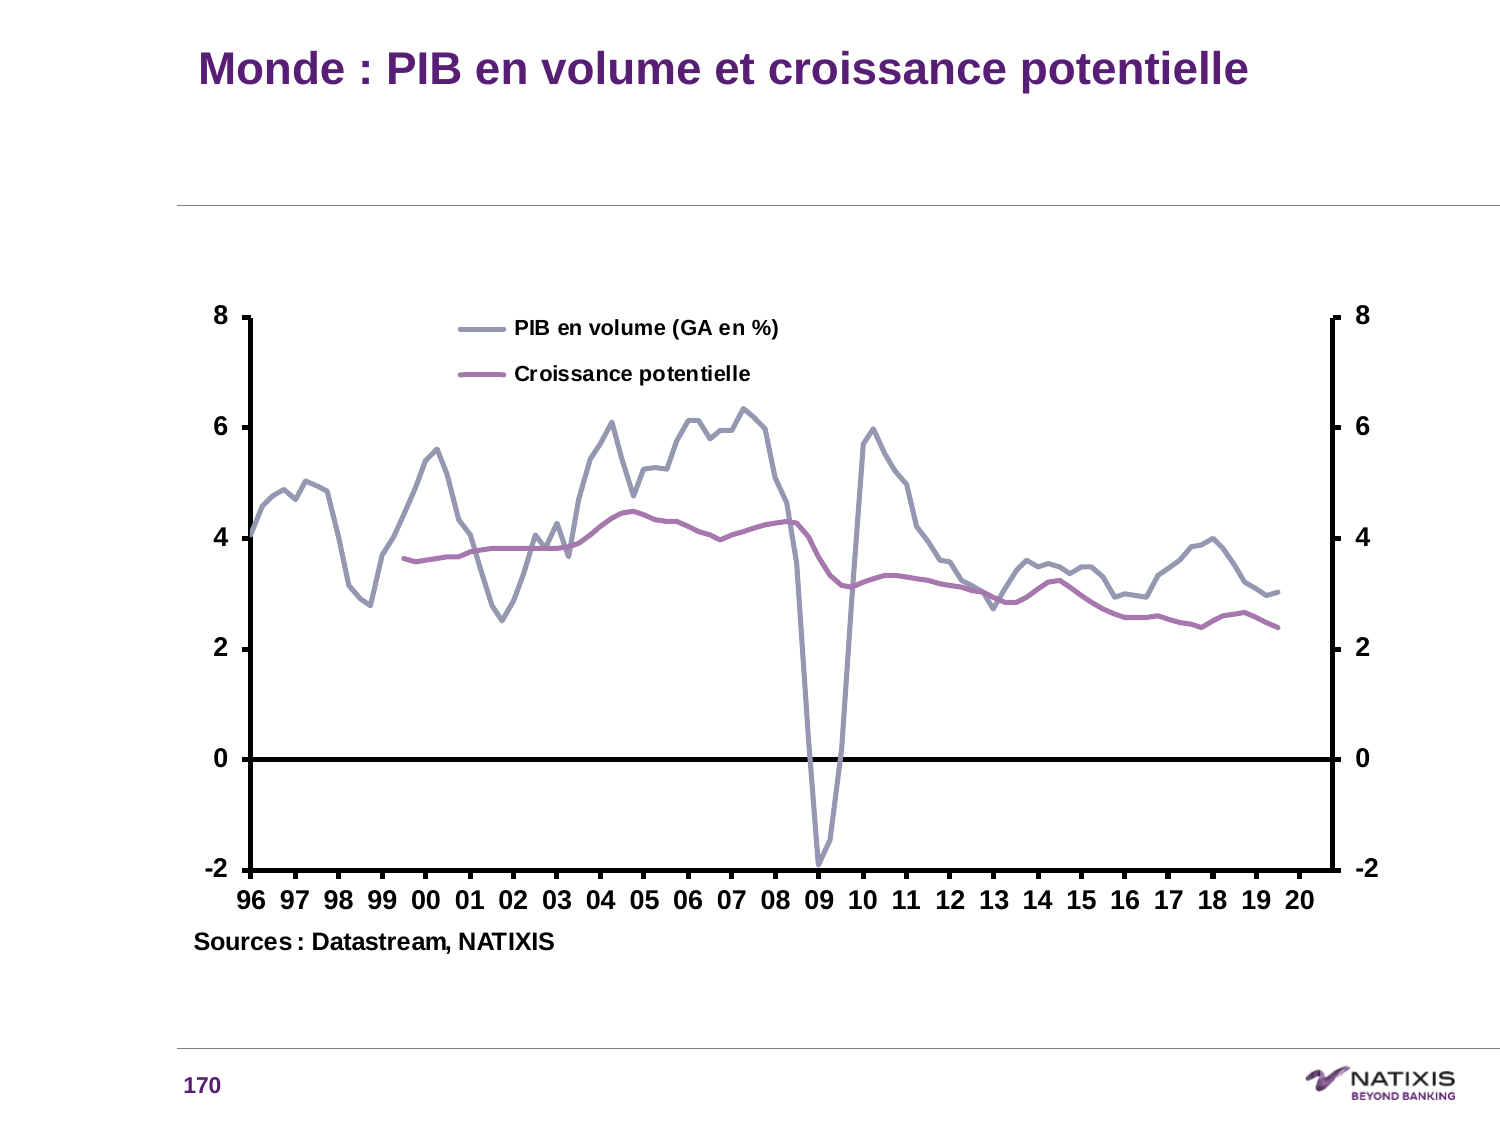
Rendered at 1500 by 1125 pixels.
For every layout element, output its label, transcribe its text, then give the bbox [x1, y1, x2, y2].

title Monde : PIB en volume et croissance potentielle [183, 30, 1459, 206]
picture [1303, 1060, 1455, 1100]
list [177, 291, 1381, 966]
